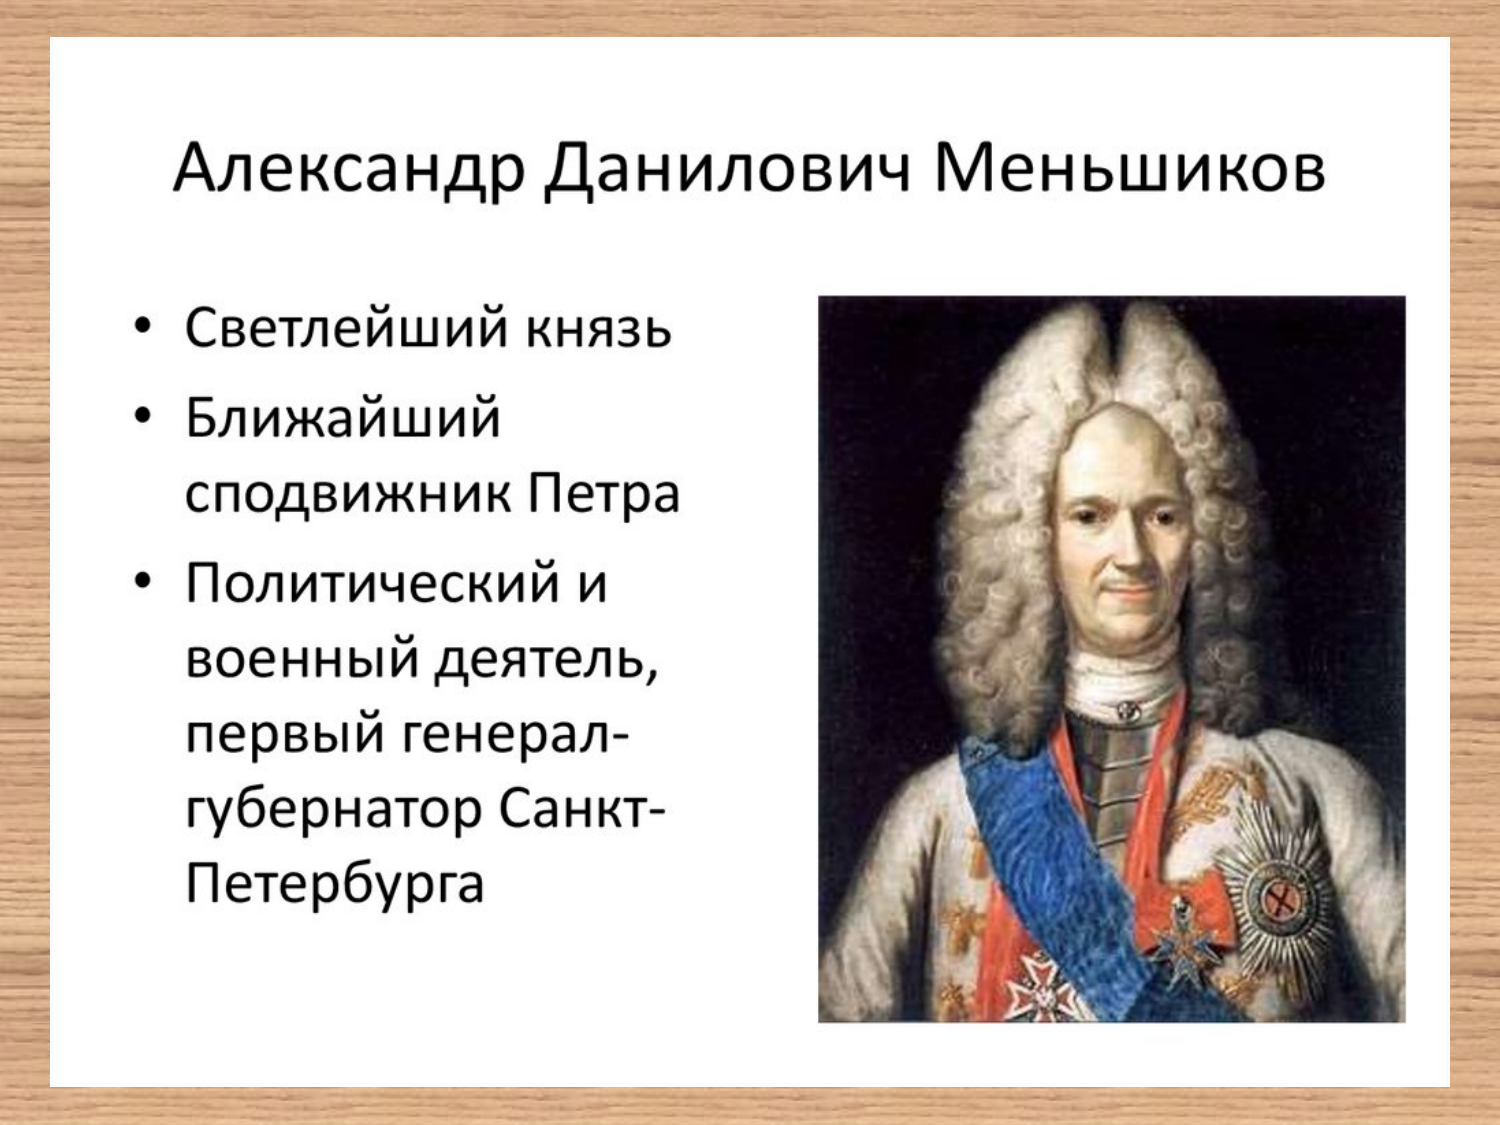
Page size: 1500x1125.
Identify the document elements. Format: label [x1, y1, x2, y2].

picture [49, 37, 1451, 1087]
